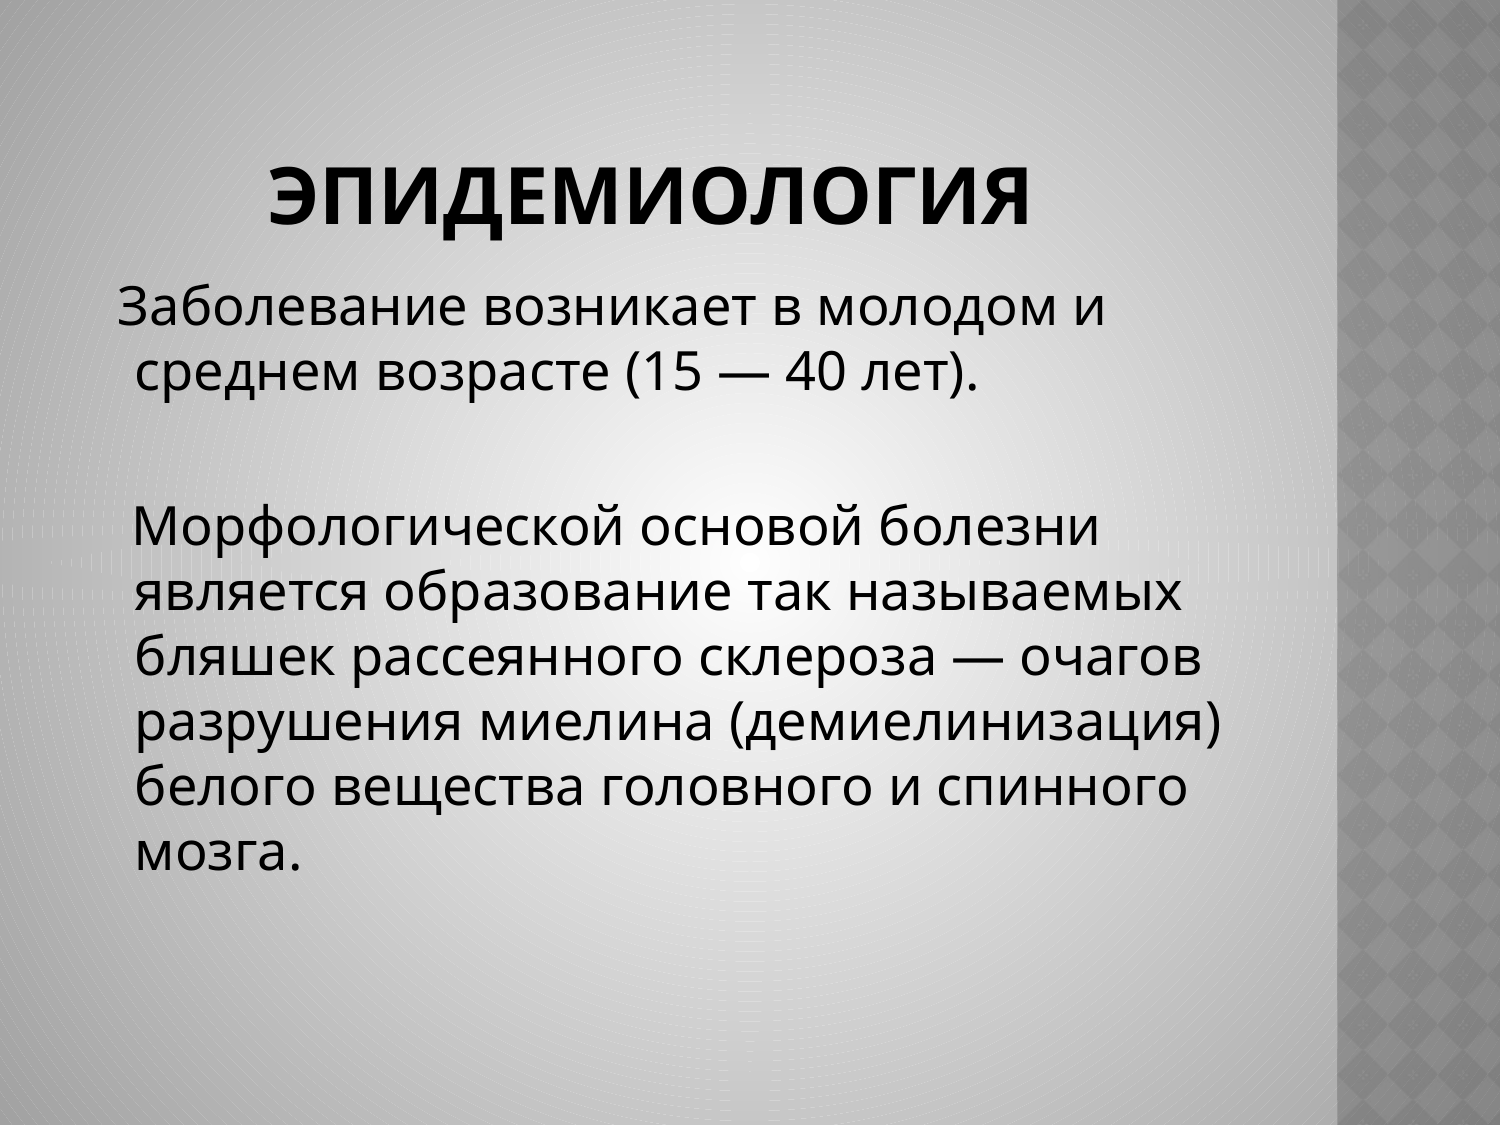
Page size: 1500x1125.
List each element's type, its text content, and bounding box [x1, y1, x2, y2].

list Заболевание возникает в молодом и среднем возрасте (15 — 40 лет). Морфологической основой болезни является образование так называемых бляшек рассеянного склероза — очагов разрушения миелина (демиелинизация) белого вещества головного и спинного мозга. [75, 264, 1263, 1059]
title эпидемиология [75, 52, 1263, 240]
